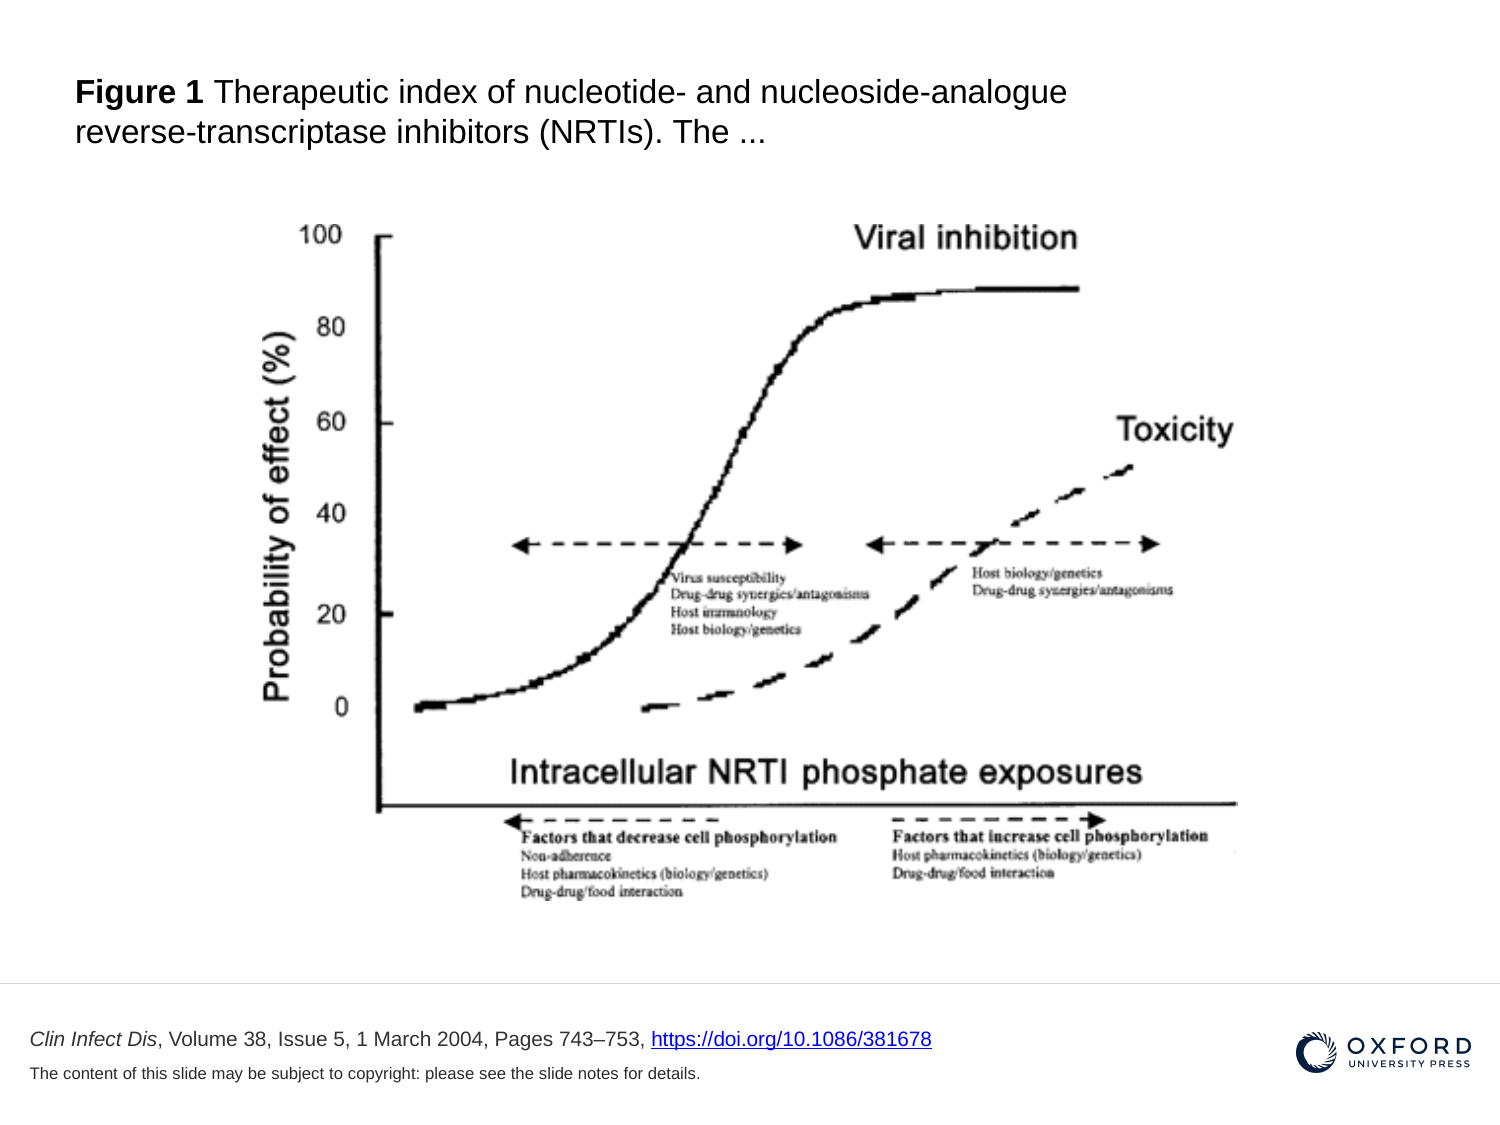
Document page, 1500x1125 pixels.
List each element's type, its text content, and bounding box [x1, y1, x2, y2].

footer Clin Infect Dis, Volume 38, Issue 5, 1 March 2004, Pages 743–753, https://doi.org/10.1086/381678 The content of this slide may be subject to copyright: please see the slide notes for details. [0, 983, 1260, 1125]
picture [1296, 1032, 1471, 1073]
picture [262, 224, 1238, 901]
title Figure 1 Therapeutic index of nucleotide- and nucleoside-analogue reverse-transcriptase inhibitors (NRTIs). The ... [75, 69, 1078, 171]
